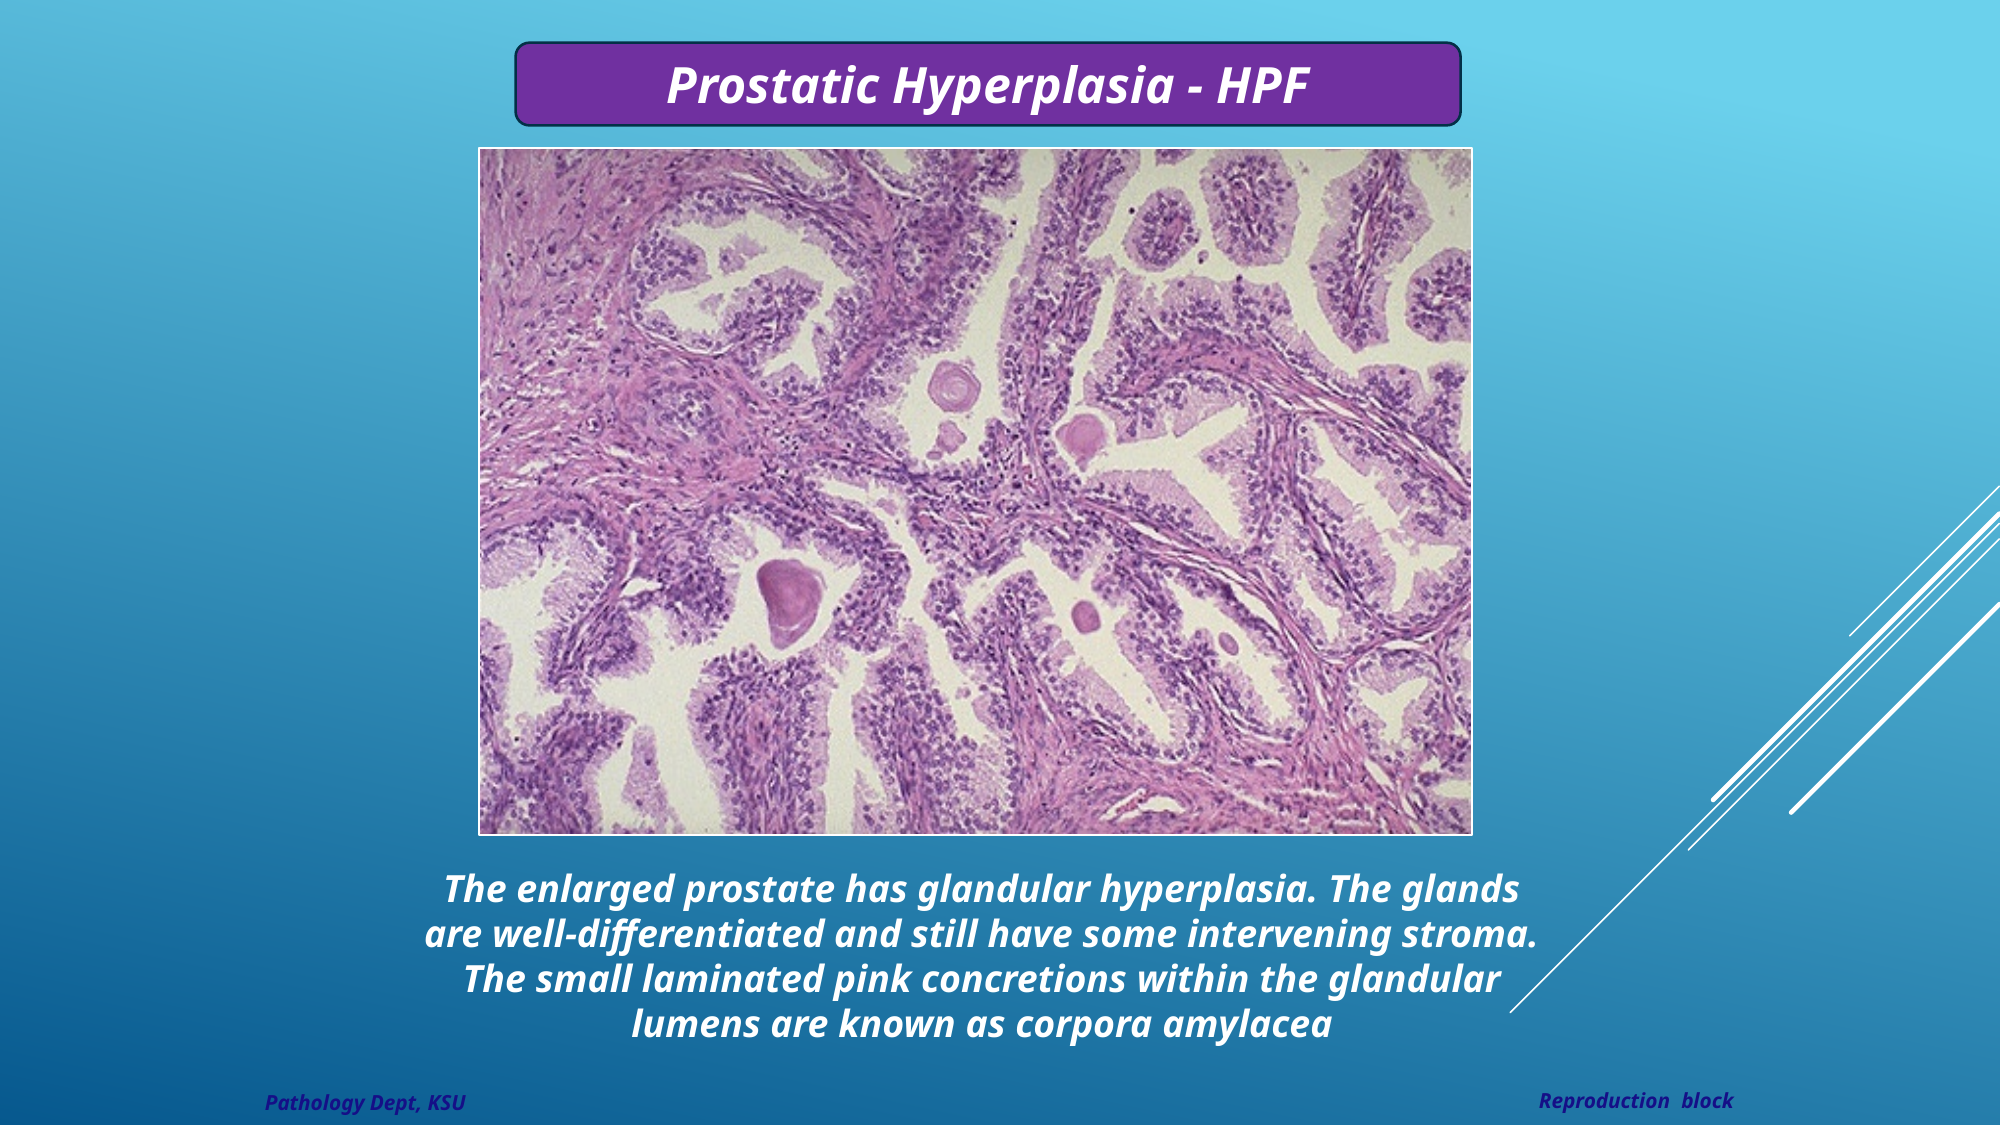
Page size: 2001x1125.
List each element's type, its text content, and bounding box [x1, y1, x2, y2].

picture [479, 148, 1472, 835]
text_box Prostatic Hyperplasia - HPF [514, 41, 1462, 127]
text_box The enlarged prostate has glandular hyperplasia. The glands are well-differentiated and still have some intervening stroma. The small laminated pink concretions within the glandular lumens are known as corpora amylacea [409, 857, 1556, 1053]
text_box Pathology Dept, KSU [249, 1082, 492, 1122]
text_box Reproduction block [1494, 1080, 1749, 1121]
